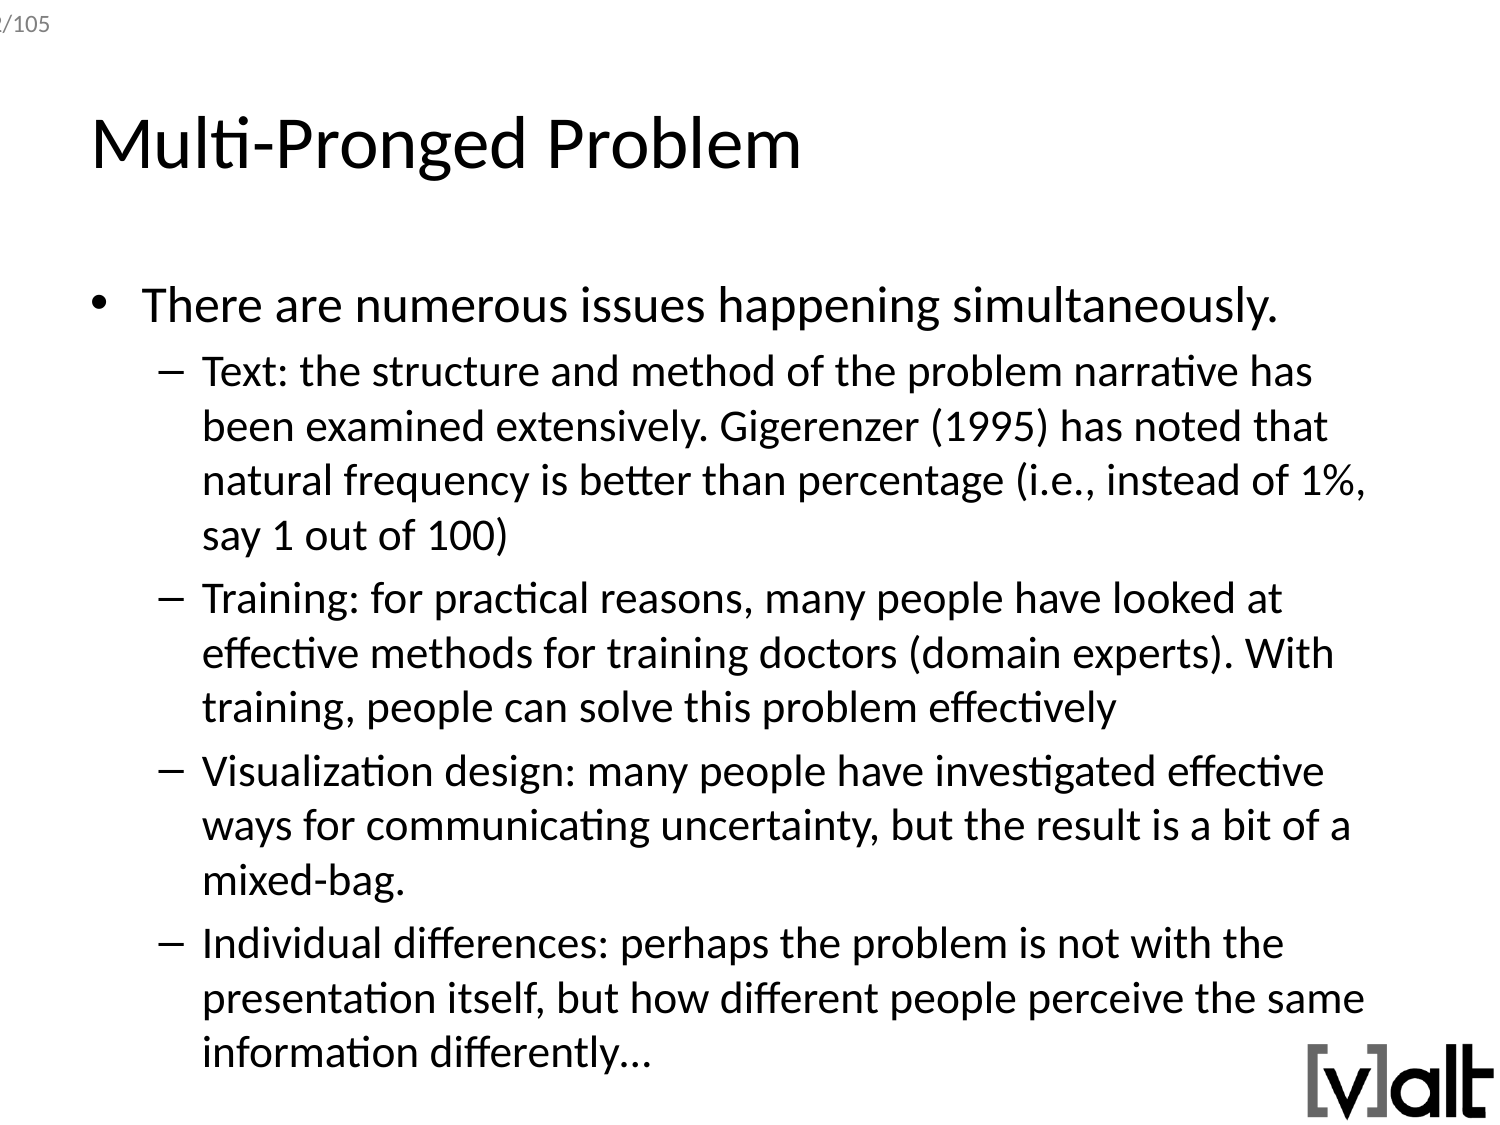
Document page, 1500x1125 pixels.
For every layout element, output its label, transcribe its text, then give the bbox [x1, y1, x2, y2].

picture [1299, 1034, 1500, 1125]
title Multi-Pronged Problem [75, 45, 1425, 233]
list There are numerous issues happening simultaneously. Text: the structure and method of the problem narrative has been examined extensively. Gigerenzer (1995) has noted that natural frequency is better than percentage (i.e., instead of 1%, say 1 out of 100) Training: for practical reasons, many people have looked at effective methods for training doctors (domain experts). With training, people can solve this problem effectively Visualization design: many people have investigated effective ways for communicating uncertainty, but the result is a bit of a mixed-bag. Individual differences: perhaps the problem is not with the presentation itself, but how different people perceive the same information differently… [75, 262, 1425, 1100]
